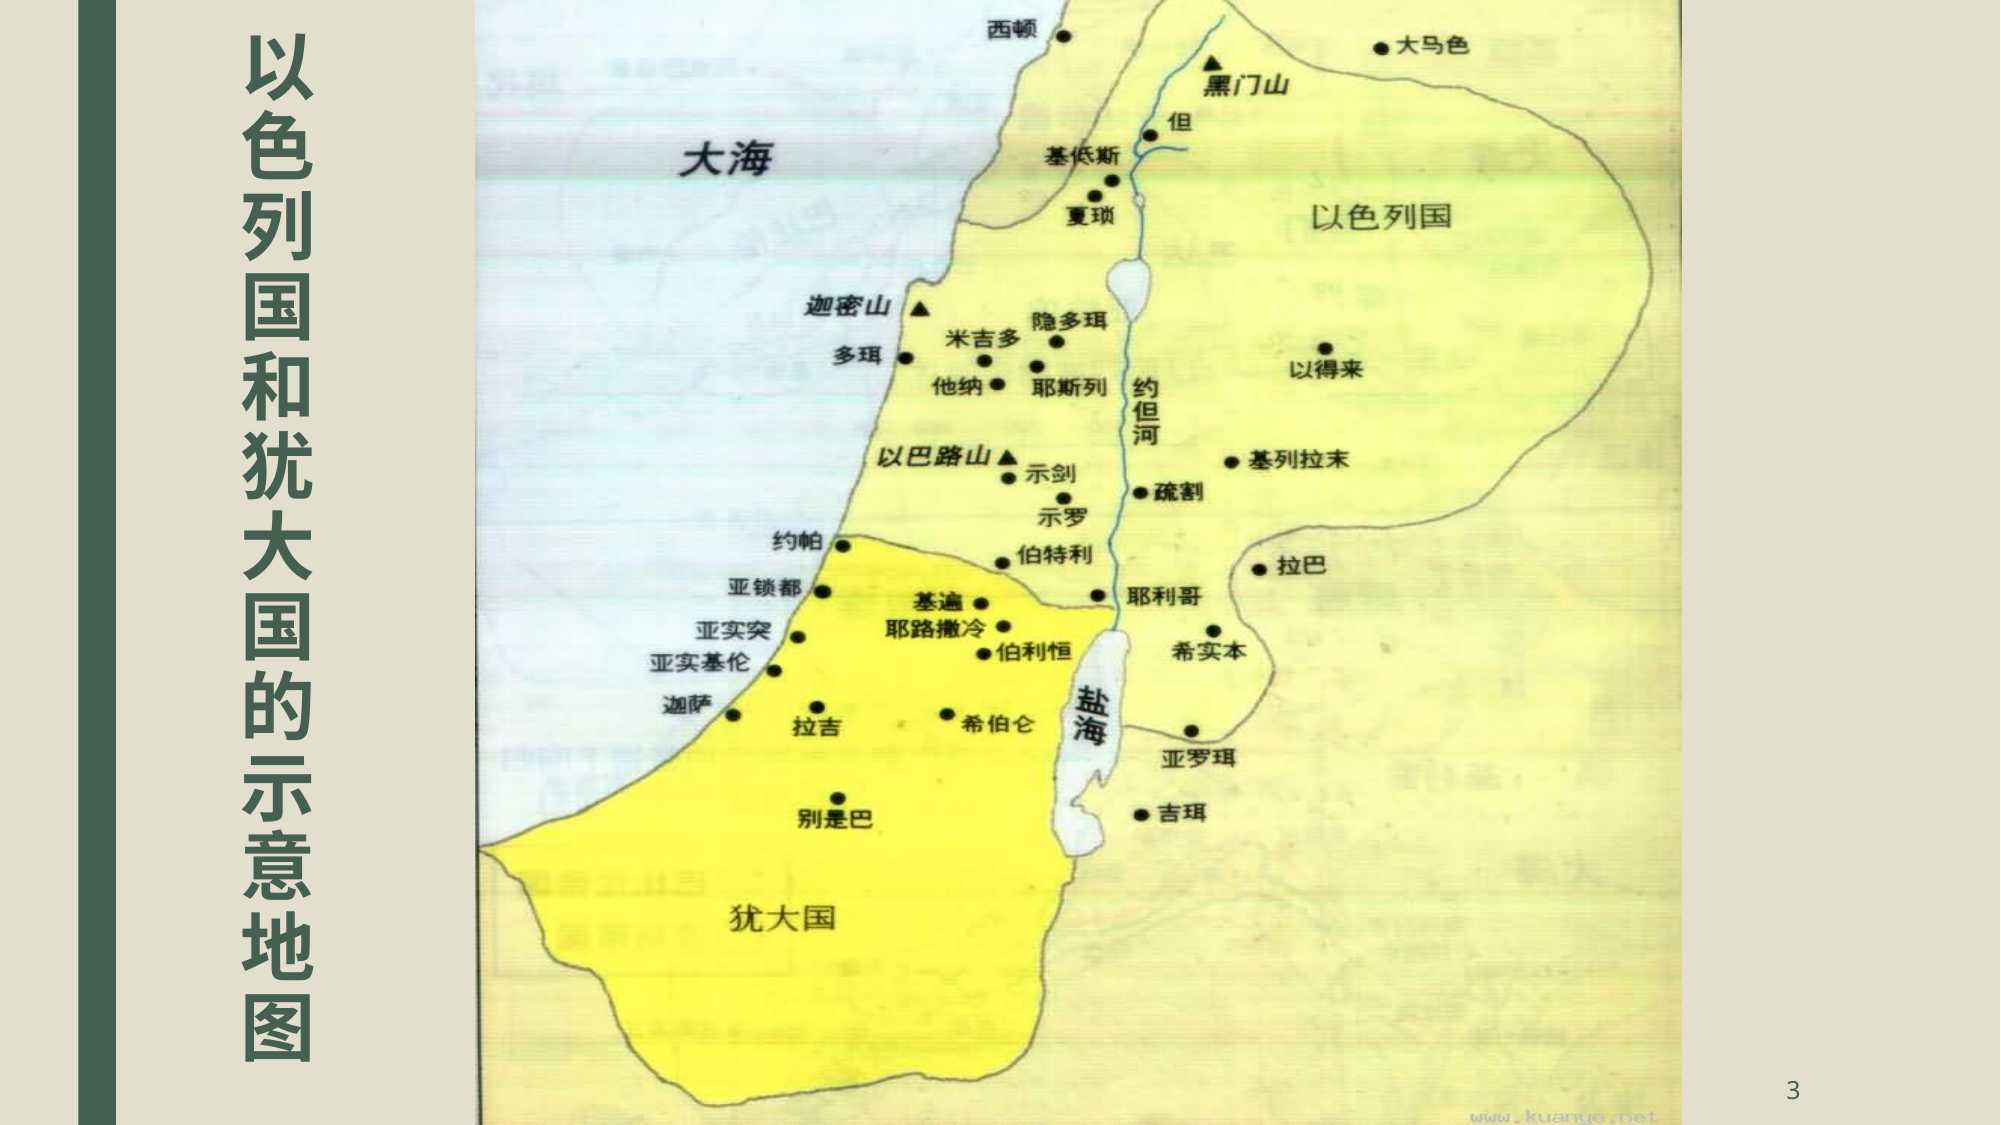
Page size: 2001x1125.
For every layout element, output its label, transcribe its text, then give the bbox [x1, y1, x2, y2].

slide_number 3 [1682, 1058, 1816, 1125]
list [475, 0, 1682, 1125]
title 以色列国和犹大国的示意地图 [225, 22, 360, 1094]
